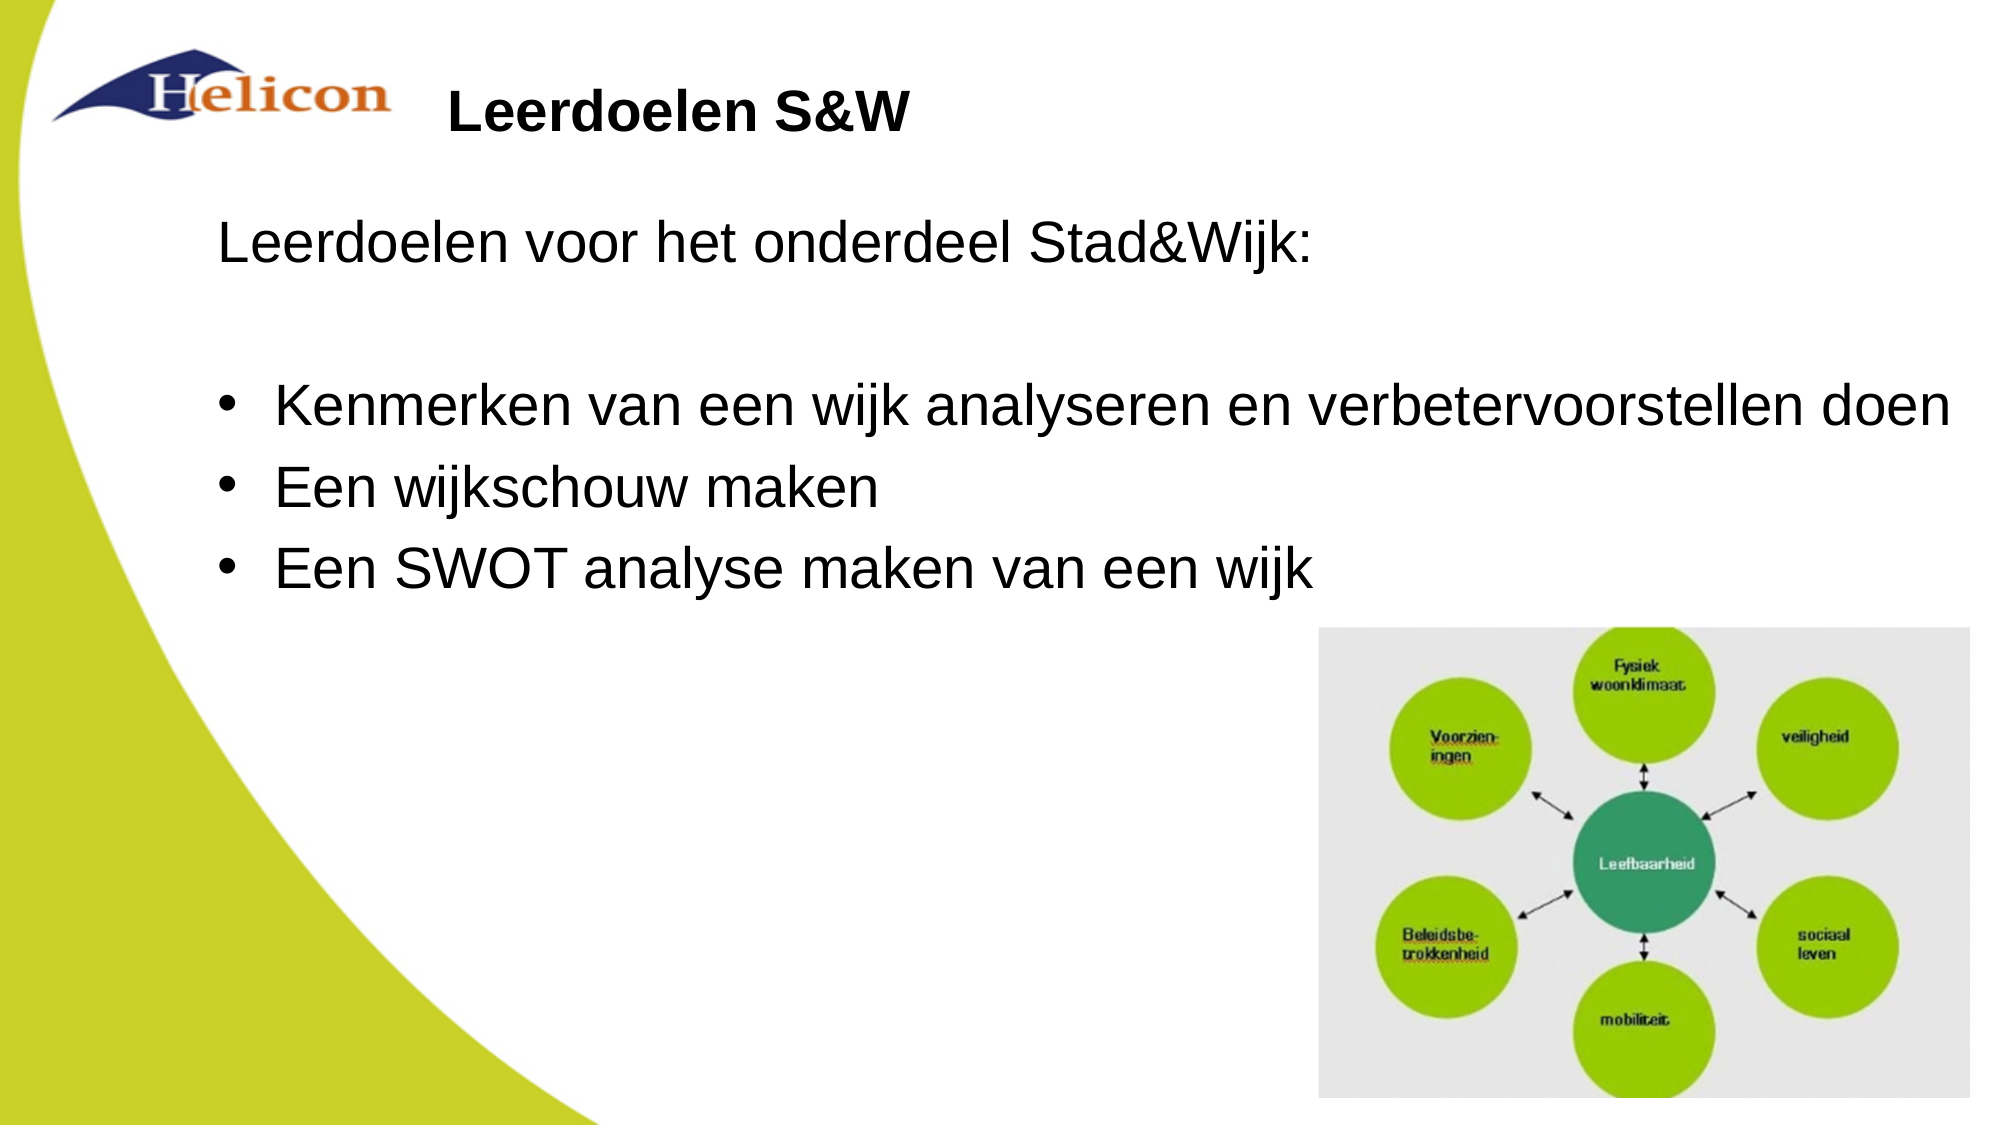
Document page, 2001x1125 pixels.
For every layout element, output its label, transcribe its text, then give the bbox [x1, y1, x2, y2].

title Leerdoelen S&W [432, 54, 1887, 161]
picture [0, 0, 2000, 1125]
list Leerdoelen voor het onderdeel Stad&Wijk: Kenmerken van een wijk analyseren en verbetervoorstellen doen Een wijkschouw maken Een SWOT analyse maken van een wijk [202, 196, 2000, 1005]
